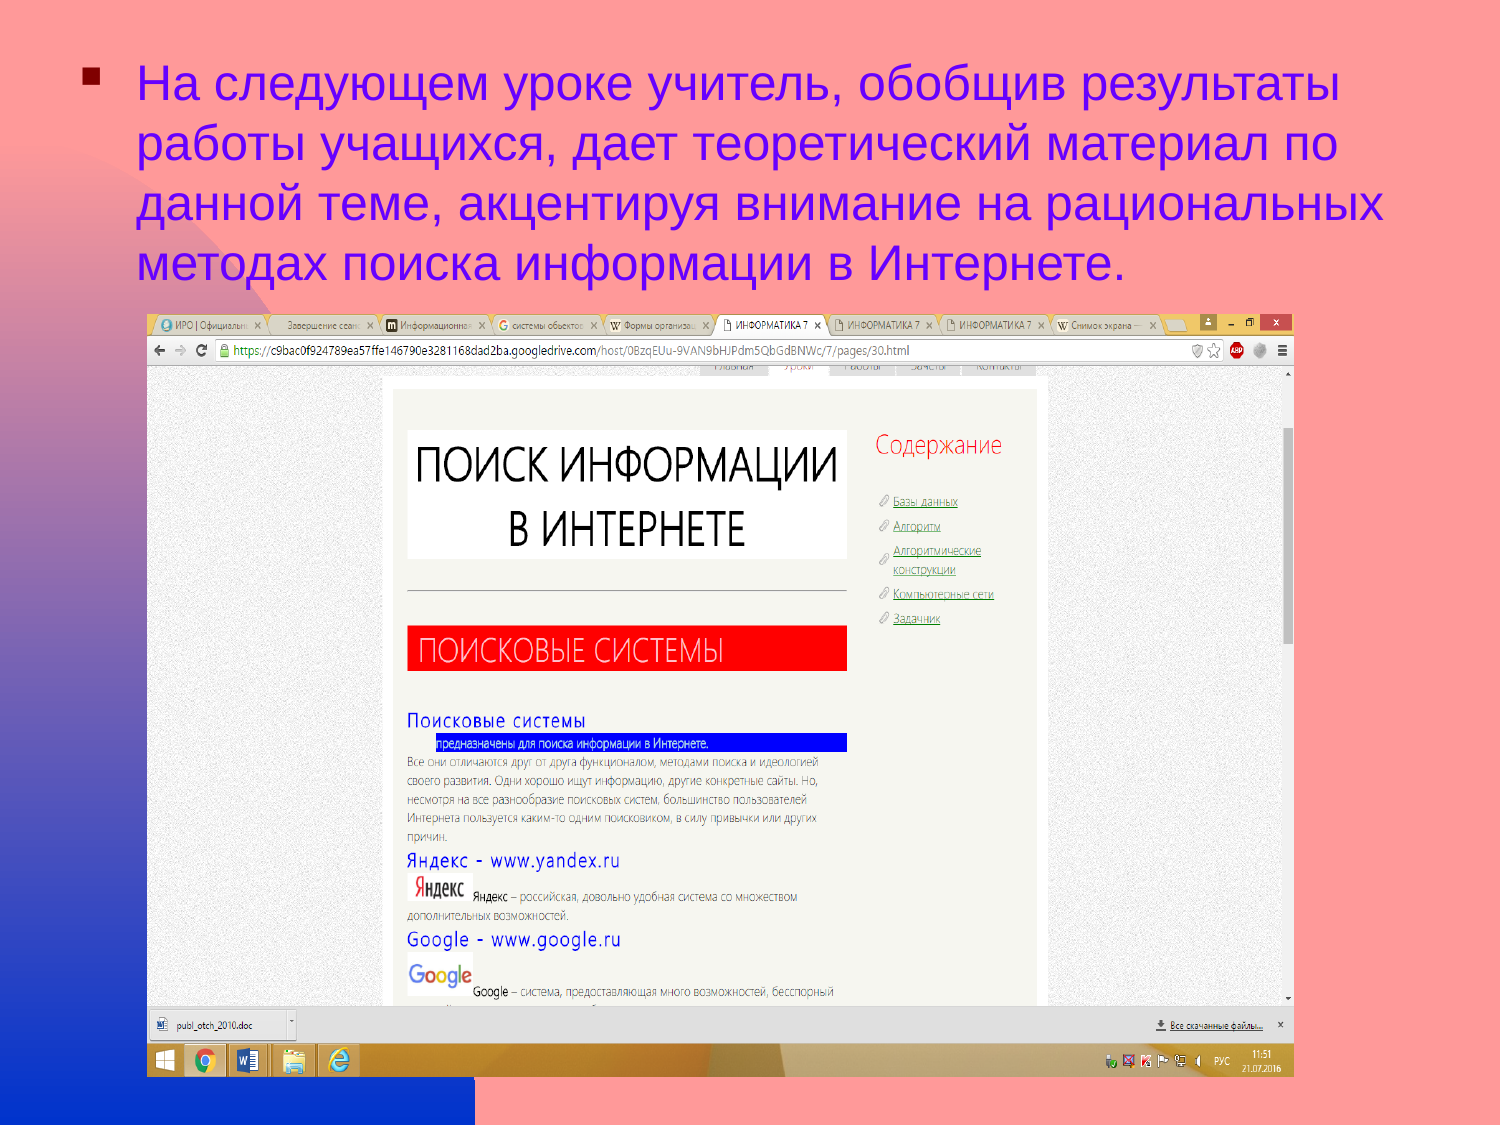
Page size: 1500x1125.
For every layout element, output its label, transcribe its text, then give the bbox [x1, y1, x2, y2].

picture [147, 314, 1294, 1077]
list На следующем уроке учитель, обобщив результаты работы учащихся, дает теоретический материал по данной теме, акцентируя внимание на рациональных методах поиска информации в Интернете. [64, 42, 1463, 315]
